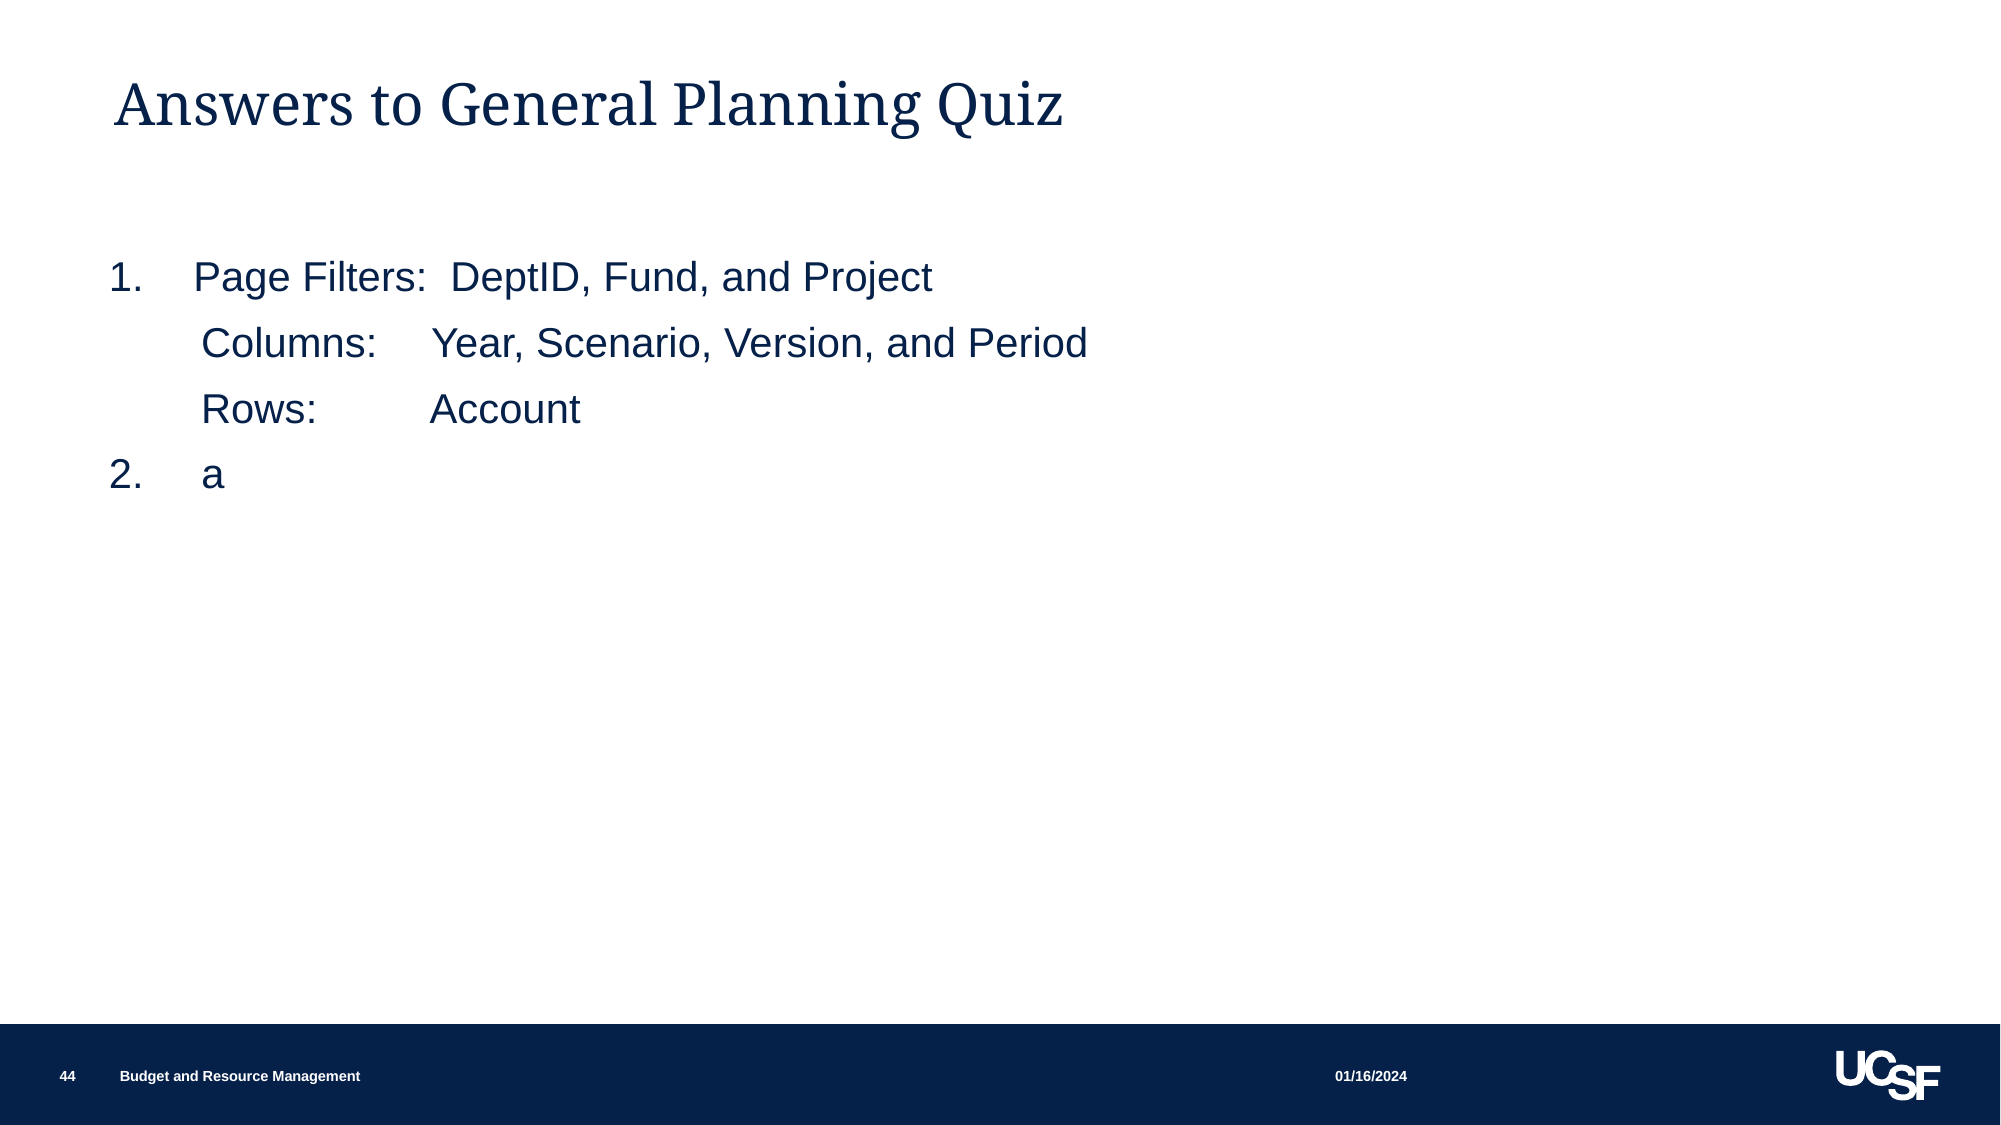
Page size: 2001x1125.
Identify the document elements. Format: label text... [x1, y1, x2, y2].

title Answers to General Planning Quiz [99, 69, 1870, 146]
footer Budget and Resource Management [119, 1061, 1063, 1084]
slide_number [1335, 1058, 1538, 1084]
list Page Filters: DeptID, Fund, and Project Columns: Year, Scenario, Version, and Period Rows: Account a [94, 247, 1915, 906]
slide_number 44 [59, 1058, 114, 1085]
